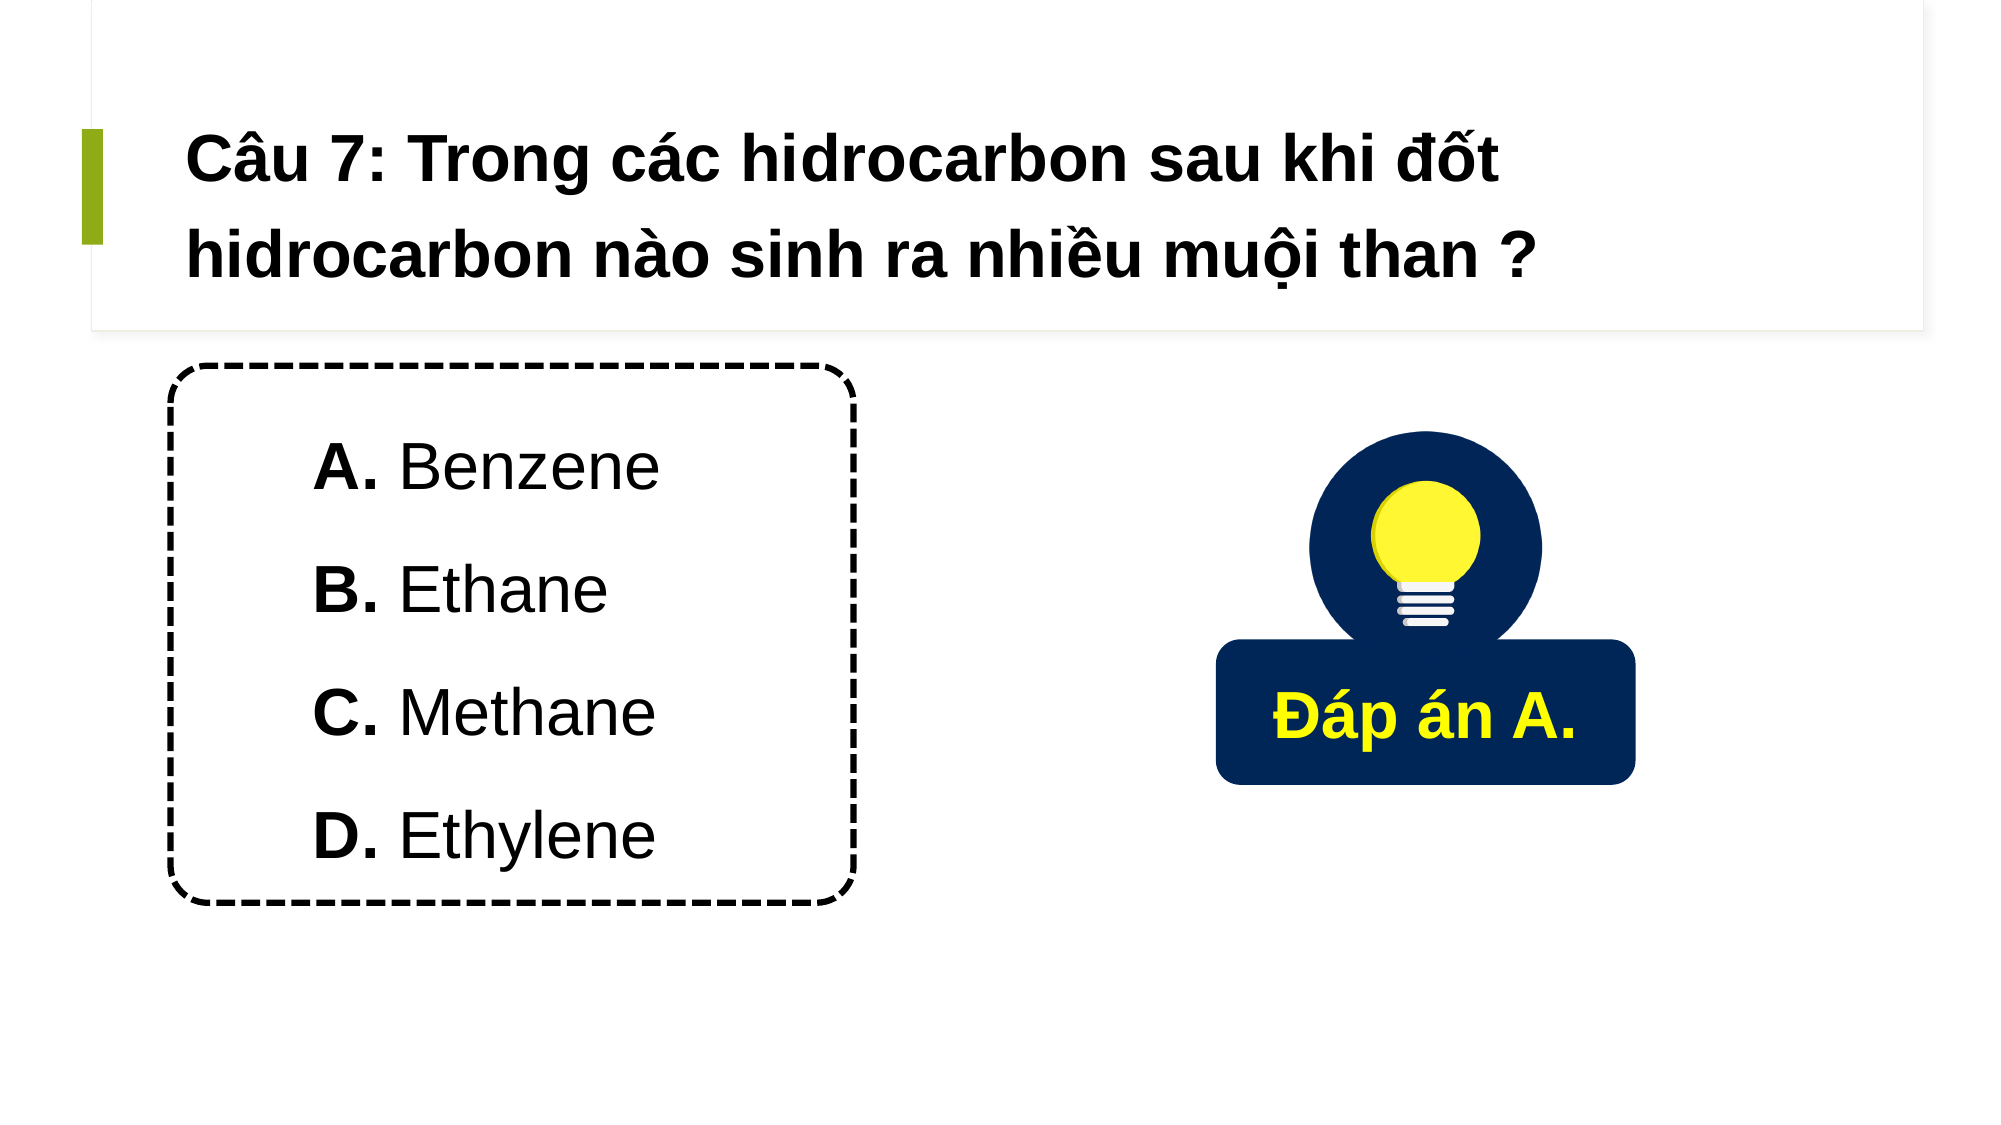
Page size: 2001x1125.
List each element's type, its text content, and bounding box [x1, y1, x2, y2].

text_box Câu 7: Trong các hidrocarbon sau khi đốt hidrocarbon nào sinh ra nhiều muội than ? [170, 91, 1922, 299]
text_box [169, 364, 855, 904]
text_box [1215, 420, 1636, 785]
